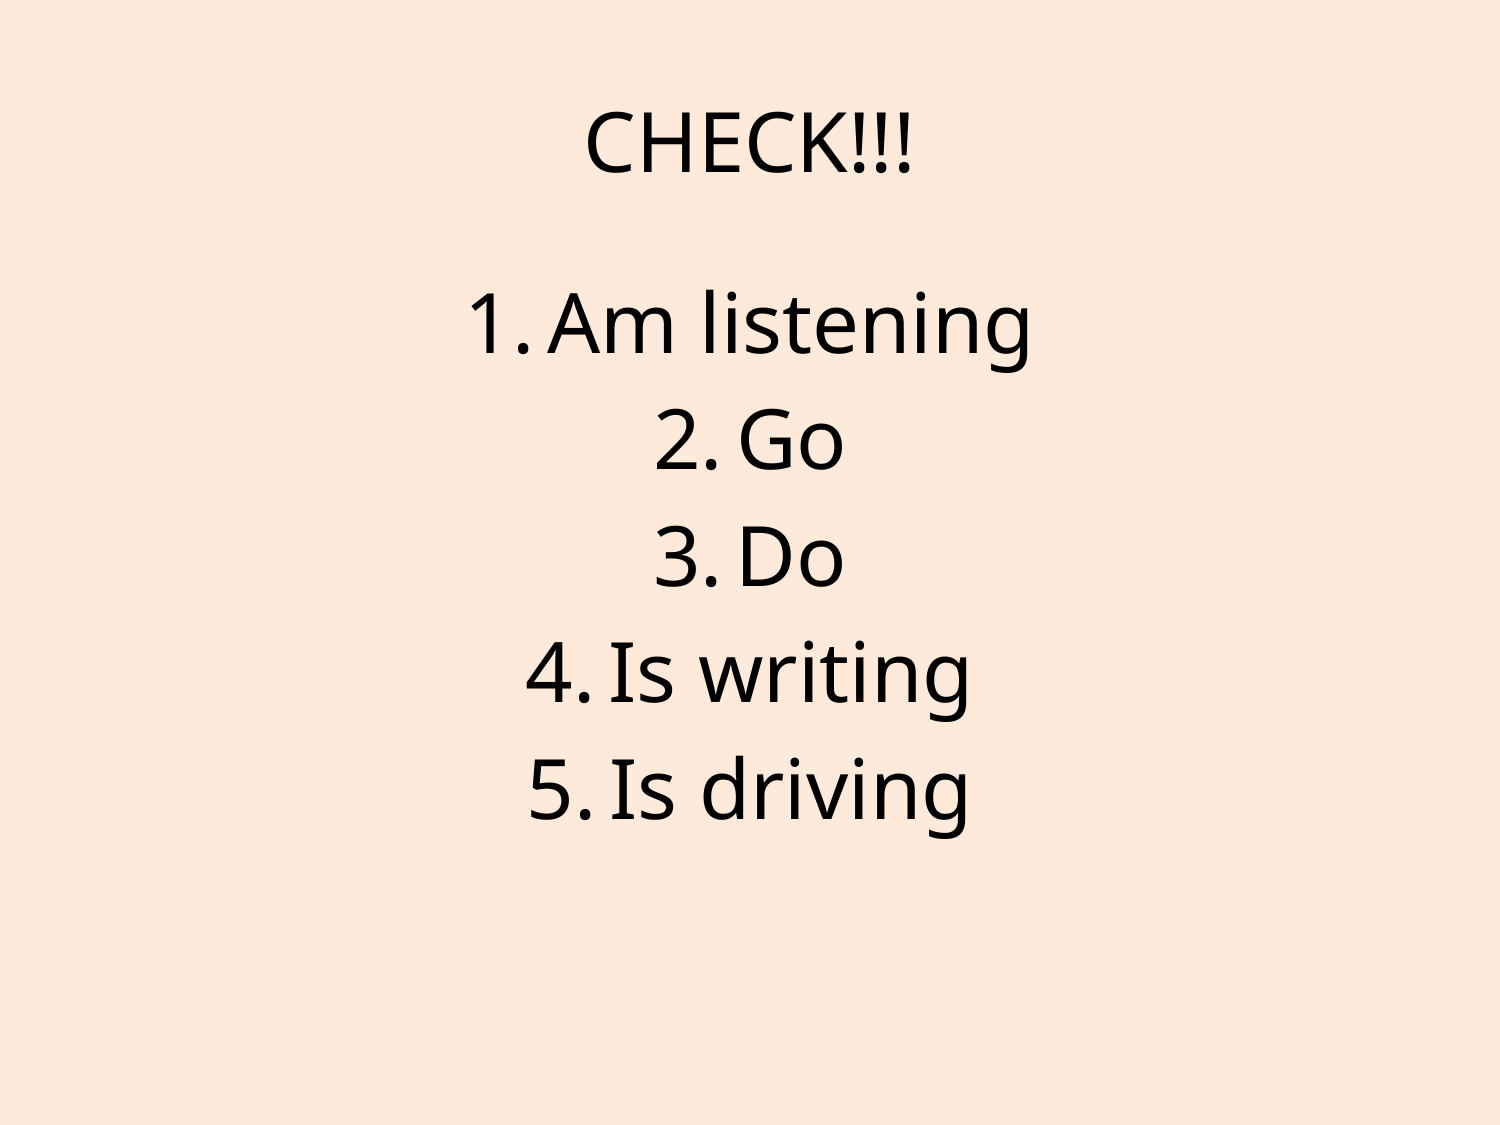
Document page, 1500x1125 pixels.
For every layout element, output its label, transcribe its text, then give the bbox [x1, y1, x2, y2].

list Am listening Go Do Is writing Is driving [75, 262, 1425, 1005]
title CHECK!!! [75, 45, 1425, 233]
